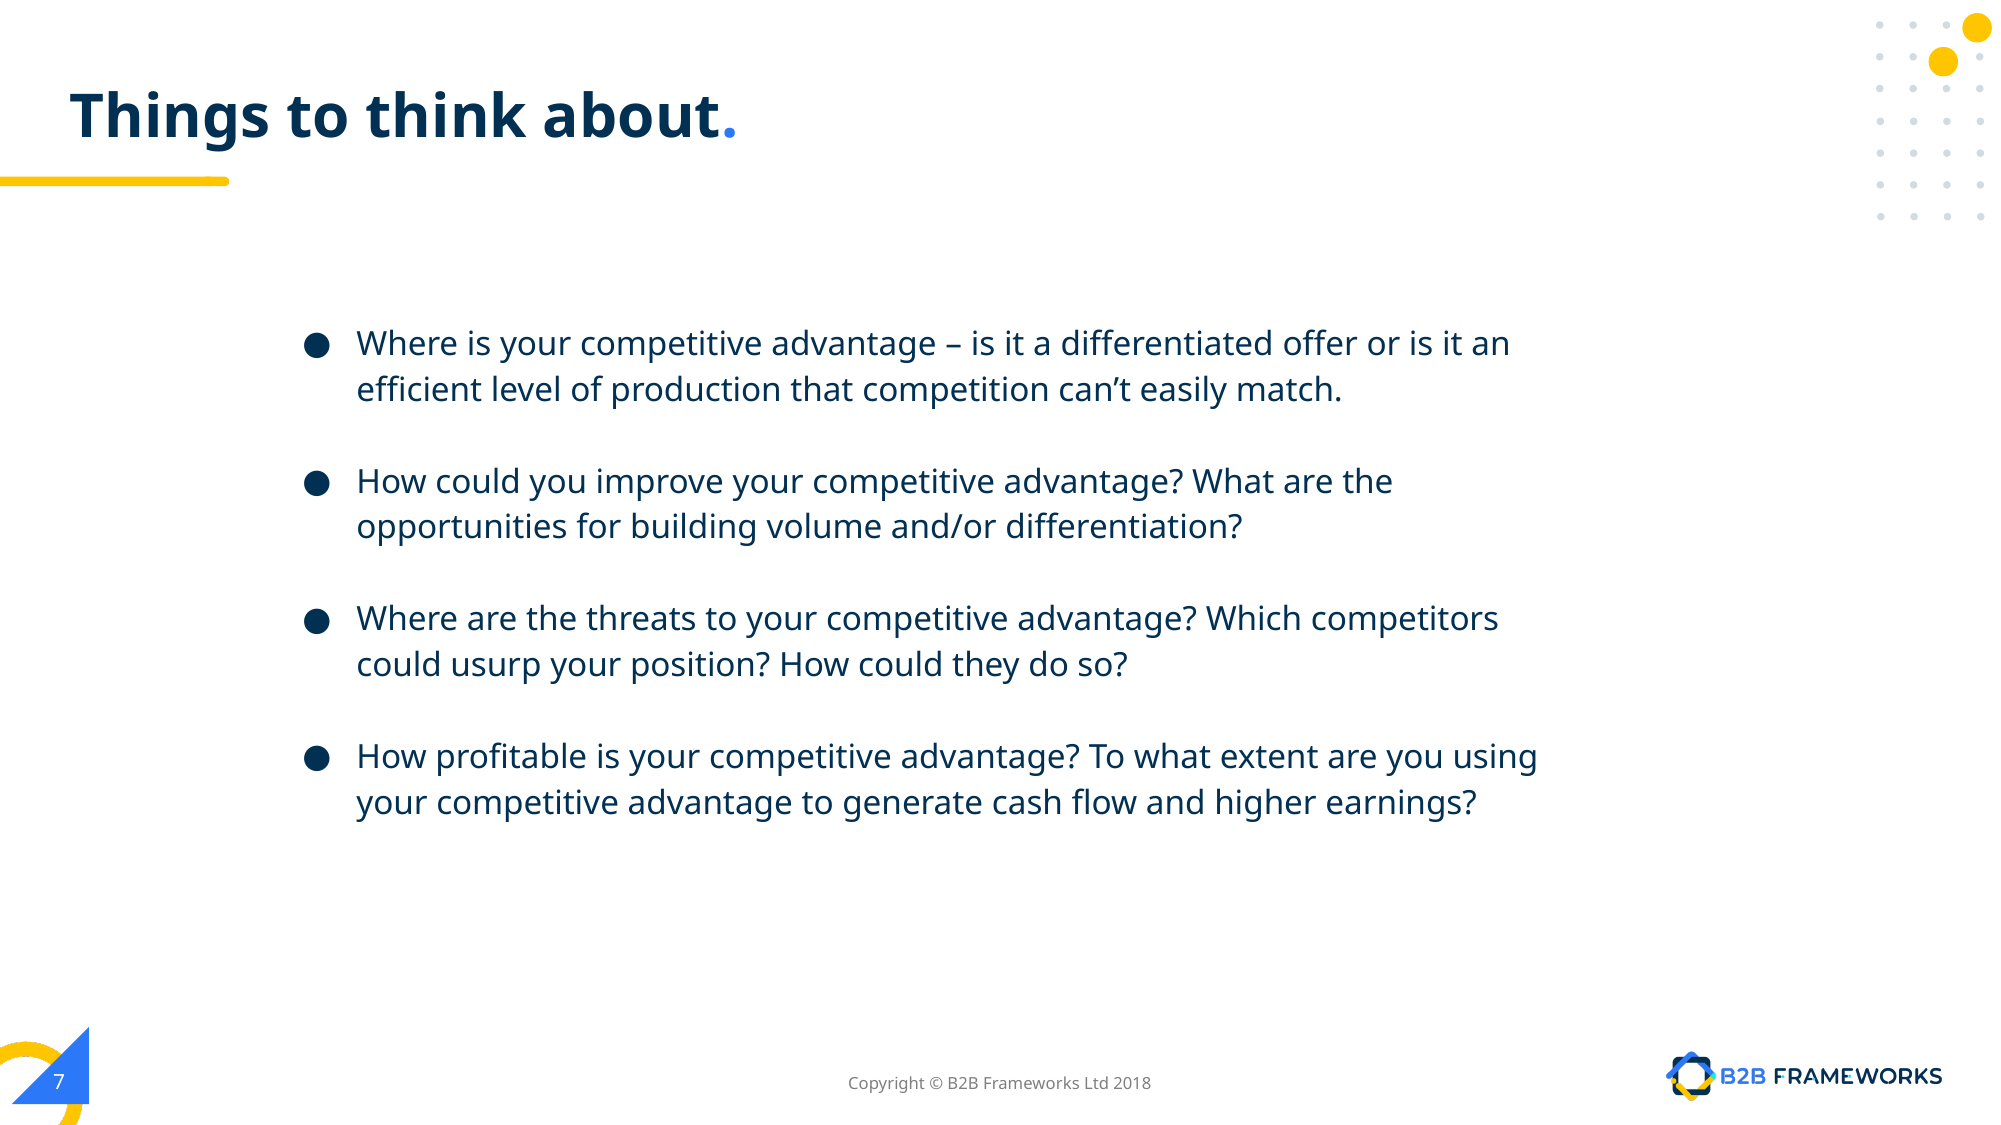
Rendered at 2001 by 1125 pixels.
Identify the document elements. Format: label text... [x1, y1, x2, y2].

title Things to think about. [54, 77, 901, 168]
slide_number ‹#› [38, 1052, 488, 1113]
picture [1655, 1040, 1952, 1111]
picture [0, 1041, 84, 1125]
text_box Where is your competitive advantage – is it a differentiated offer or is it an efficient level of production that competition can’t easily match. How could you improve your competitive advantage? What are the opportunities for building volume and/or differentiation? Where are the threats to your competitive advantage? Which competitors could usurp your position? How could they do so? How profitable is your competitive advantage? To what extent are you using your competitive advantage to generate cash flow and higher earnings? [266, 308, 1573, 829]
footer Copyright © B2B Frameworks Ltd 2018 [662, 1052, 1338, 1113]
